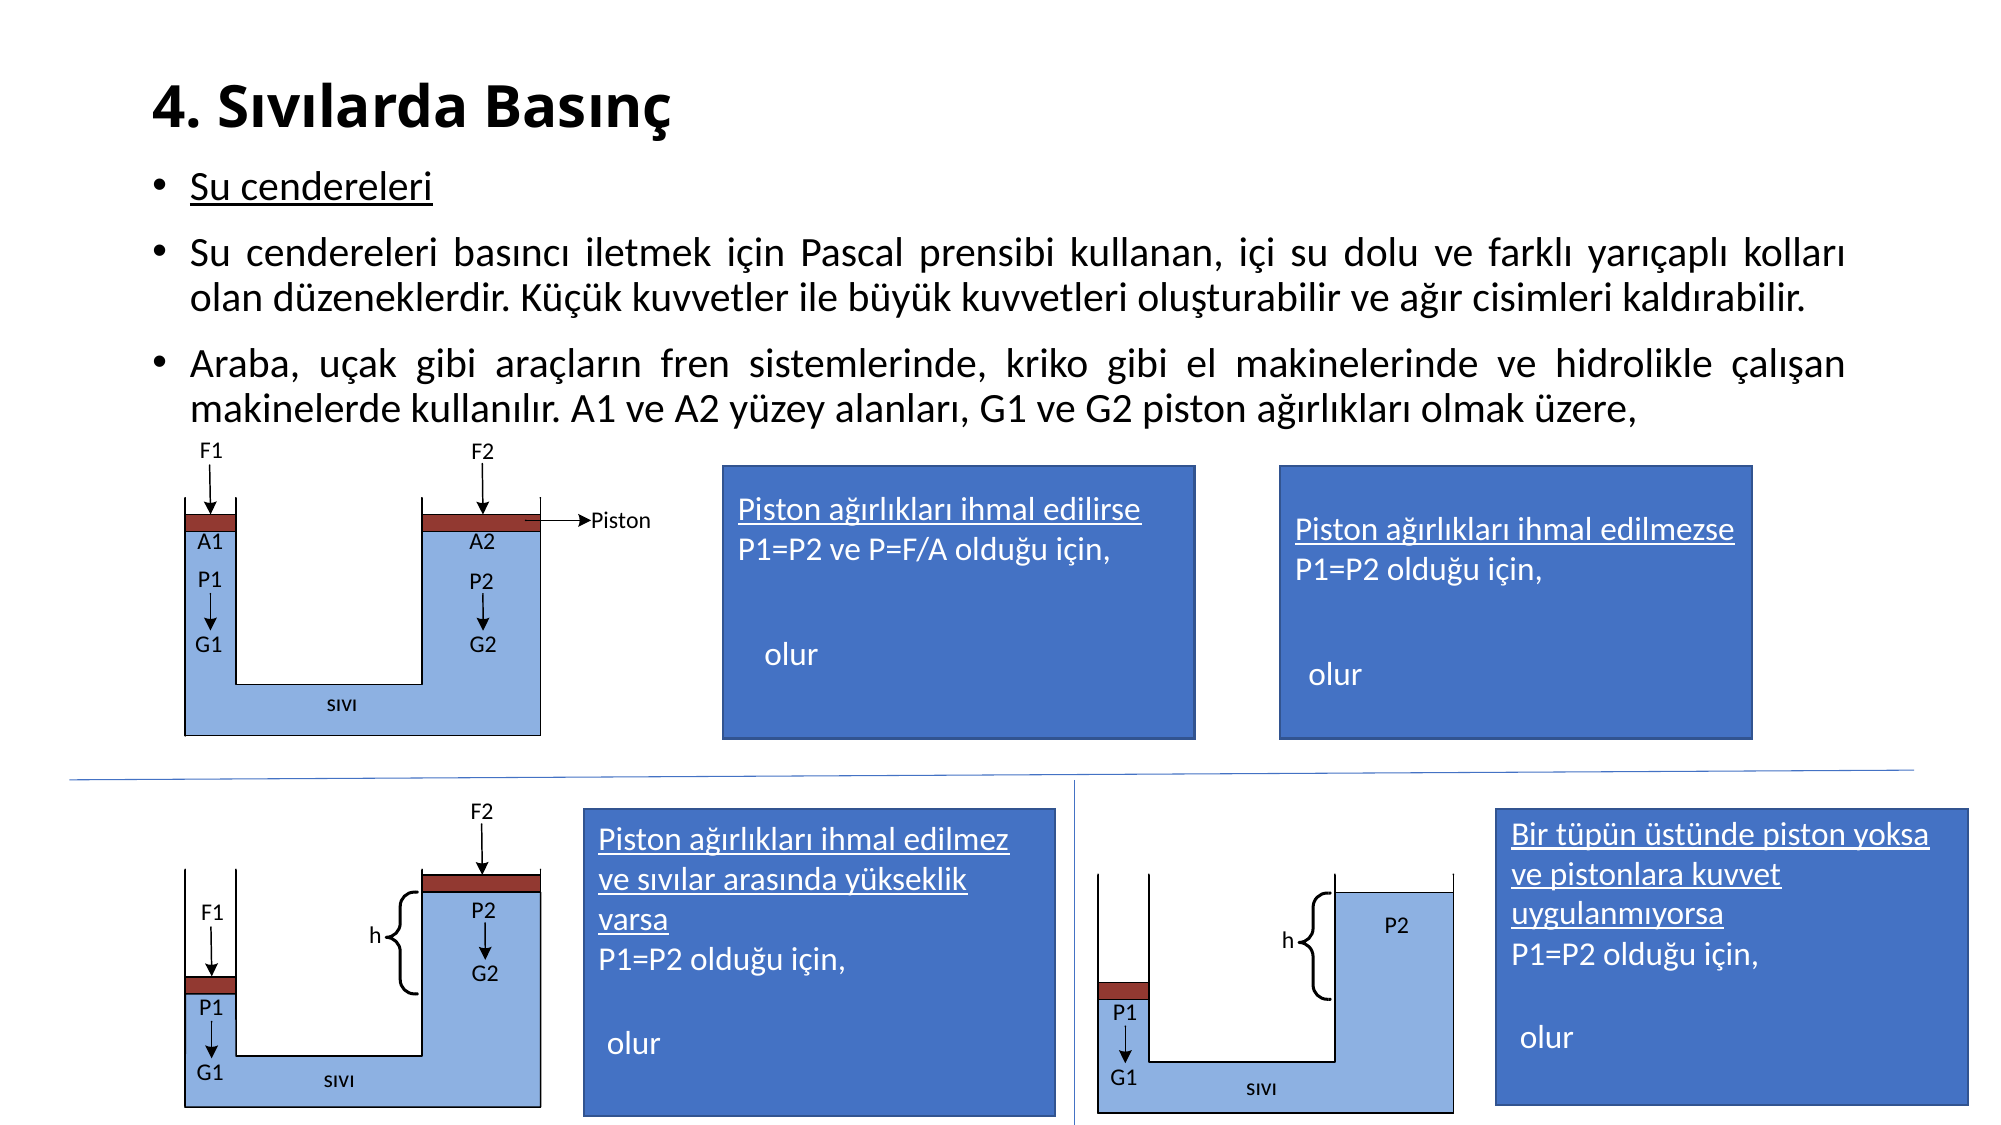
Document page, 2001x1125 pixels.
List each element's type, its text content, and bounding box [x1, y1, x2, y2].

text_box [69, 770, 1915, 780]
list Su cendereleri Su cendereleri basıncı iletmek için Pascal prensibi kullanan, içi su dolu ve farklı yarıçaplı kolları olan düzeneklerdir. Küçük kuvvetler ile büyük kuvvetleri oluşturabilir ve ağır cisimleri kaldırabilir. Araba, uçak gibi araçların fren sistemlerinde, kriko gibi el makinelerinde ve hidrolikle çalışan makinelerde kullanılır. A1 ve A2 yüzey alanları, G1 ve G2 piston ağırlıkları olmak üzere, [1075, 780, 1863, 1014]
picture [1095, 871, 1457, 1116]
picture [182, 792, 544, 1110]
list Su cendereleri Su cendereleri basıncı iletmek için Pascal prensibi kullanan, içi su dolu ve farklı yarıçaplı kolları olan düzeneklerdir. Küçük kuvvetler ile büyük kuvvetleri oluşturabilir ve ağır cisimleri kaldırabilir. Araba, uçak gibi araçların fren sistemlerinde, kriko gibi el makinelerinde ve hidrolikle çalışan makinelerde kullanılır. A1 ve A2 yüzey alanları, G1 ve G2 piston ağırlıkları olmak üzere, [137, 156, 1863, 770]
title 4. Sıvılarda Basınç [137, 59, 1863, 156]
picture [182, 431, 654, 739]
list Su cendereleri Su cendereleri basıncı iletmek için Pascal prensibi kullanan, içi su dolu ve farklı yarıçaplı kolları olan düzeneklerdir. Küçük kuvvetler ile büyük kuvvetleri oluşturabilir ve ağır cisimleri kaldırabilir. Araba, uçak gibi araçların fren sistemlerinde, kriko gibi el makinelerinde ve hidrolikle çalışan makinelerde kullanılır. A1 ve A2 yüzey alanları, G1 ve G2 piston ağırlıkları olmak üzere, [137, 780, 1074, 1014]
